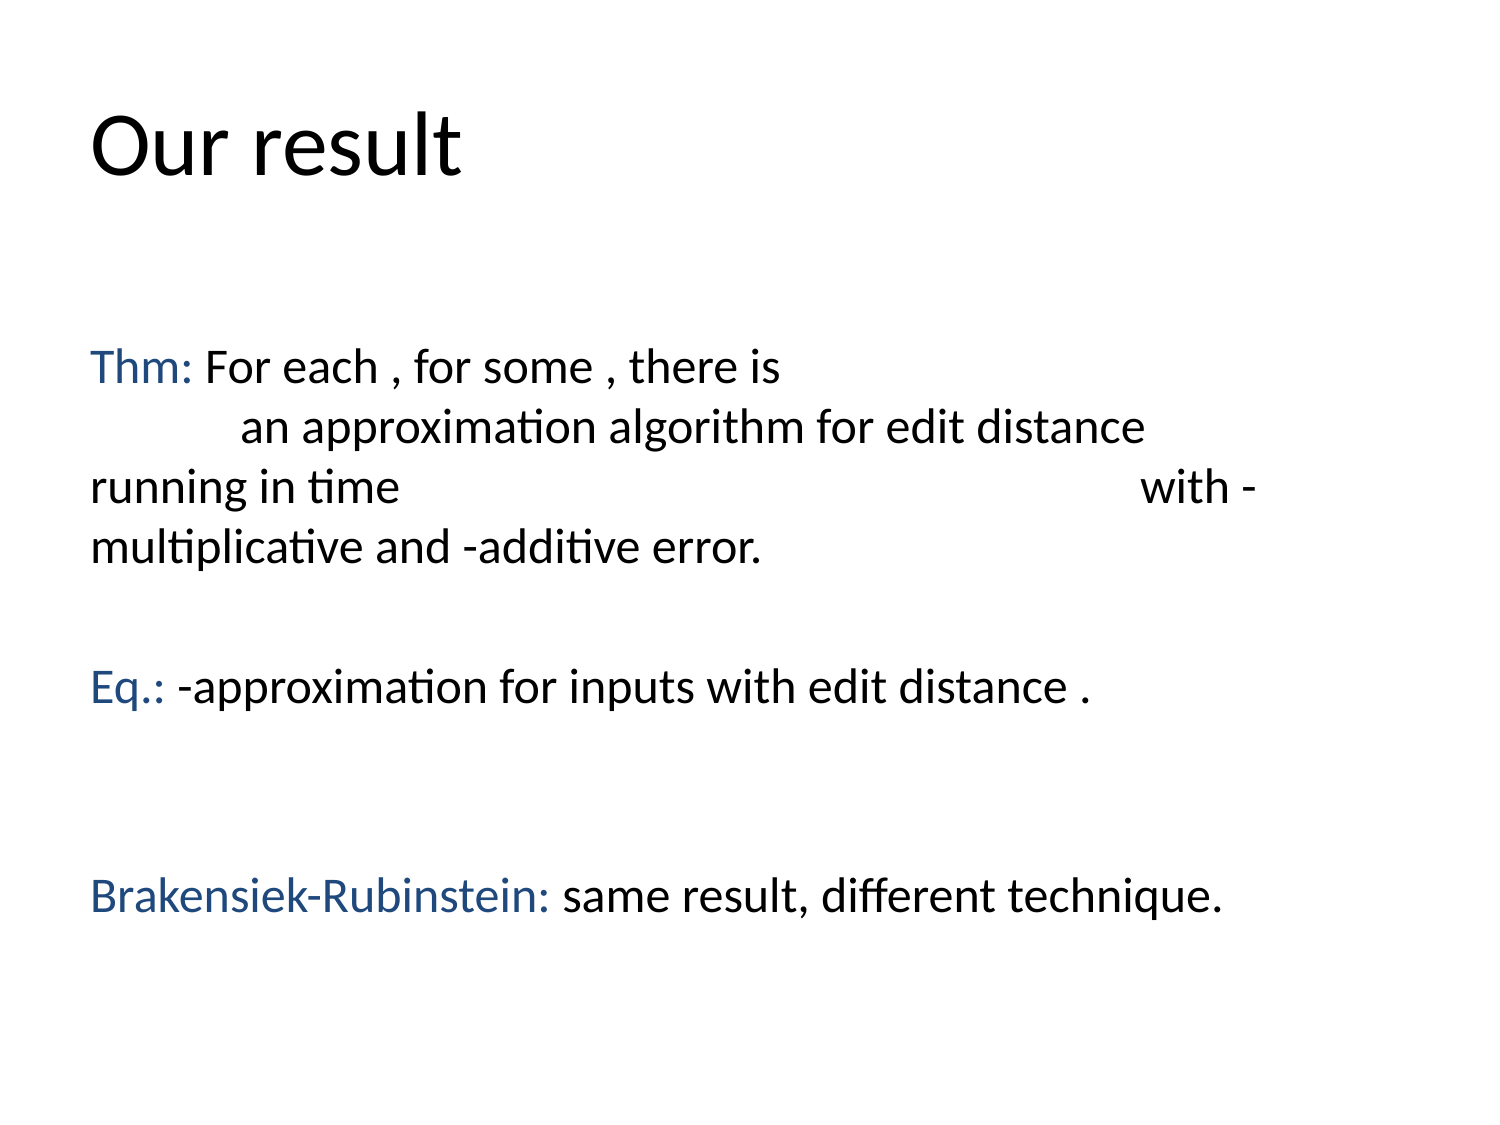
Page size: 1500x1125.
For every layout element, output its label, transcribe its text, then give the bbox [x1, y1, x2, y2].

title Our result [75, 45, 1425, 233]
